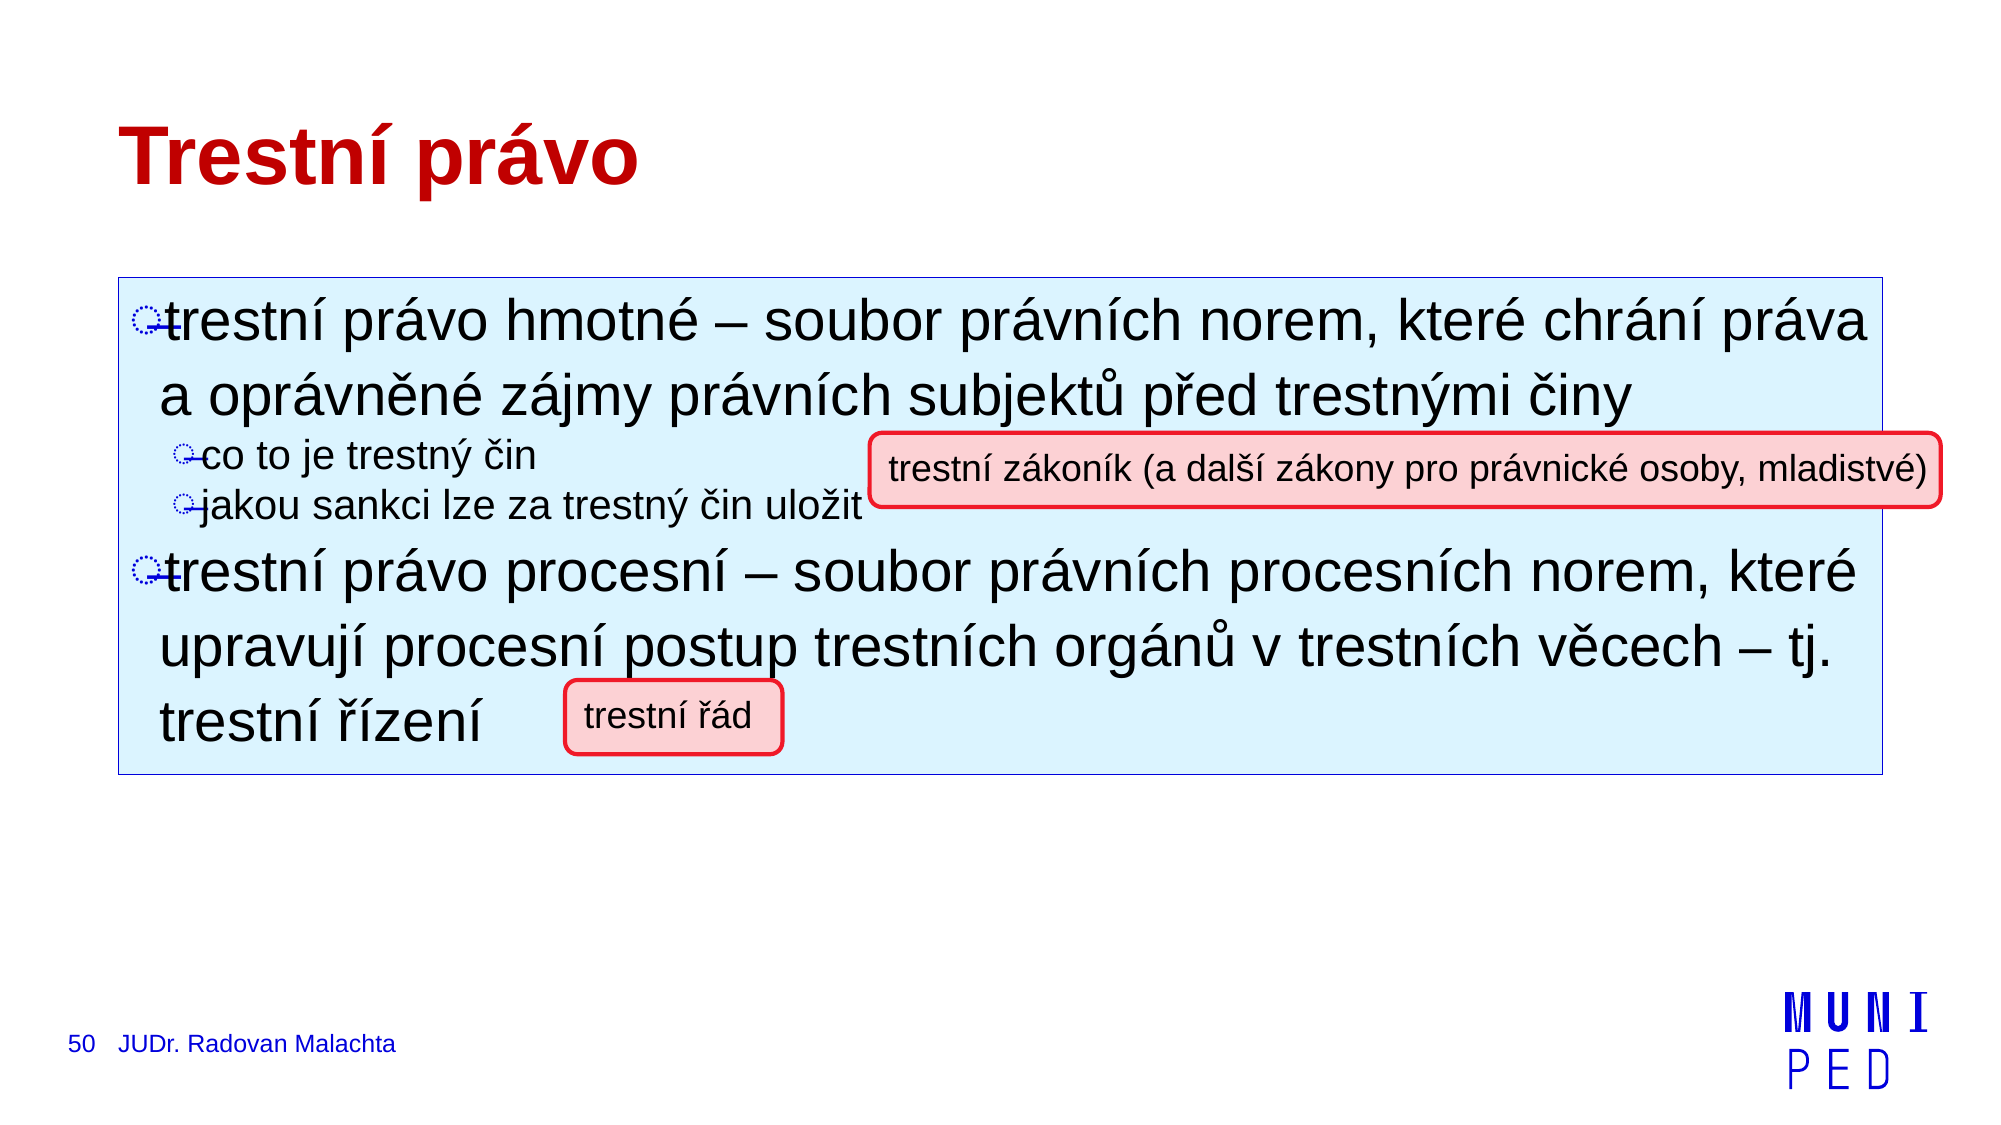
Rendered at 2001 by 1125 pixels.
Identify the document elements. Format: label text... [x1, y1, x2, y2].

text_box trestní řád [562, 677, 785, 757]
list trestní právo hmotné – soubor právních norem, které chrání práva a oprávněné zájmy právních subjektů před trestnými činy co to je trestný čin jakou sankci lze za trestný čin uložit trestní právo procesní – soubor právních procesních norem, které upravují procesní postup trestních orgánů v trestních věcech – tj. trestní řízení [118, 277, 1883, 775]
text_box trestní zákoník (a další zákony pro právnické osoby, mladistvé) [867, 430, 1943, 510]
title Trestní právo [118, 118, 1883, 193]
footer JUDr. Radovan Malachta [118, 1021, 1418, 1063]
slide_number 50 [67, 1021, 110, 1063]
